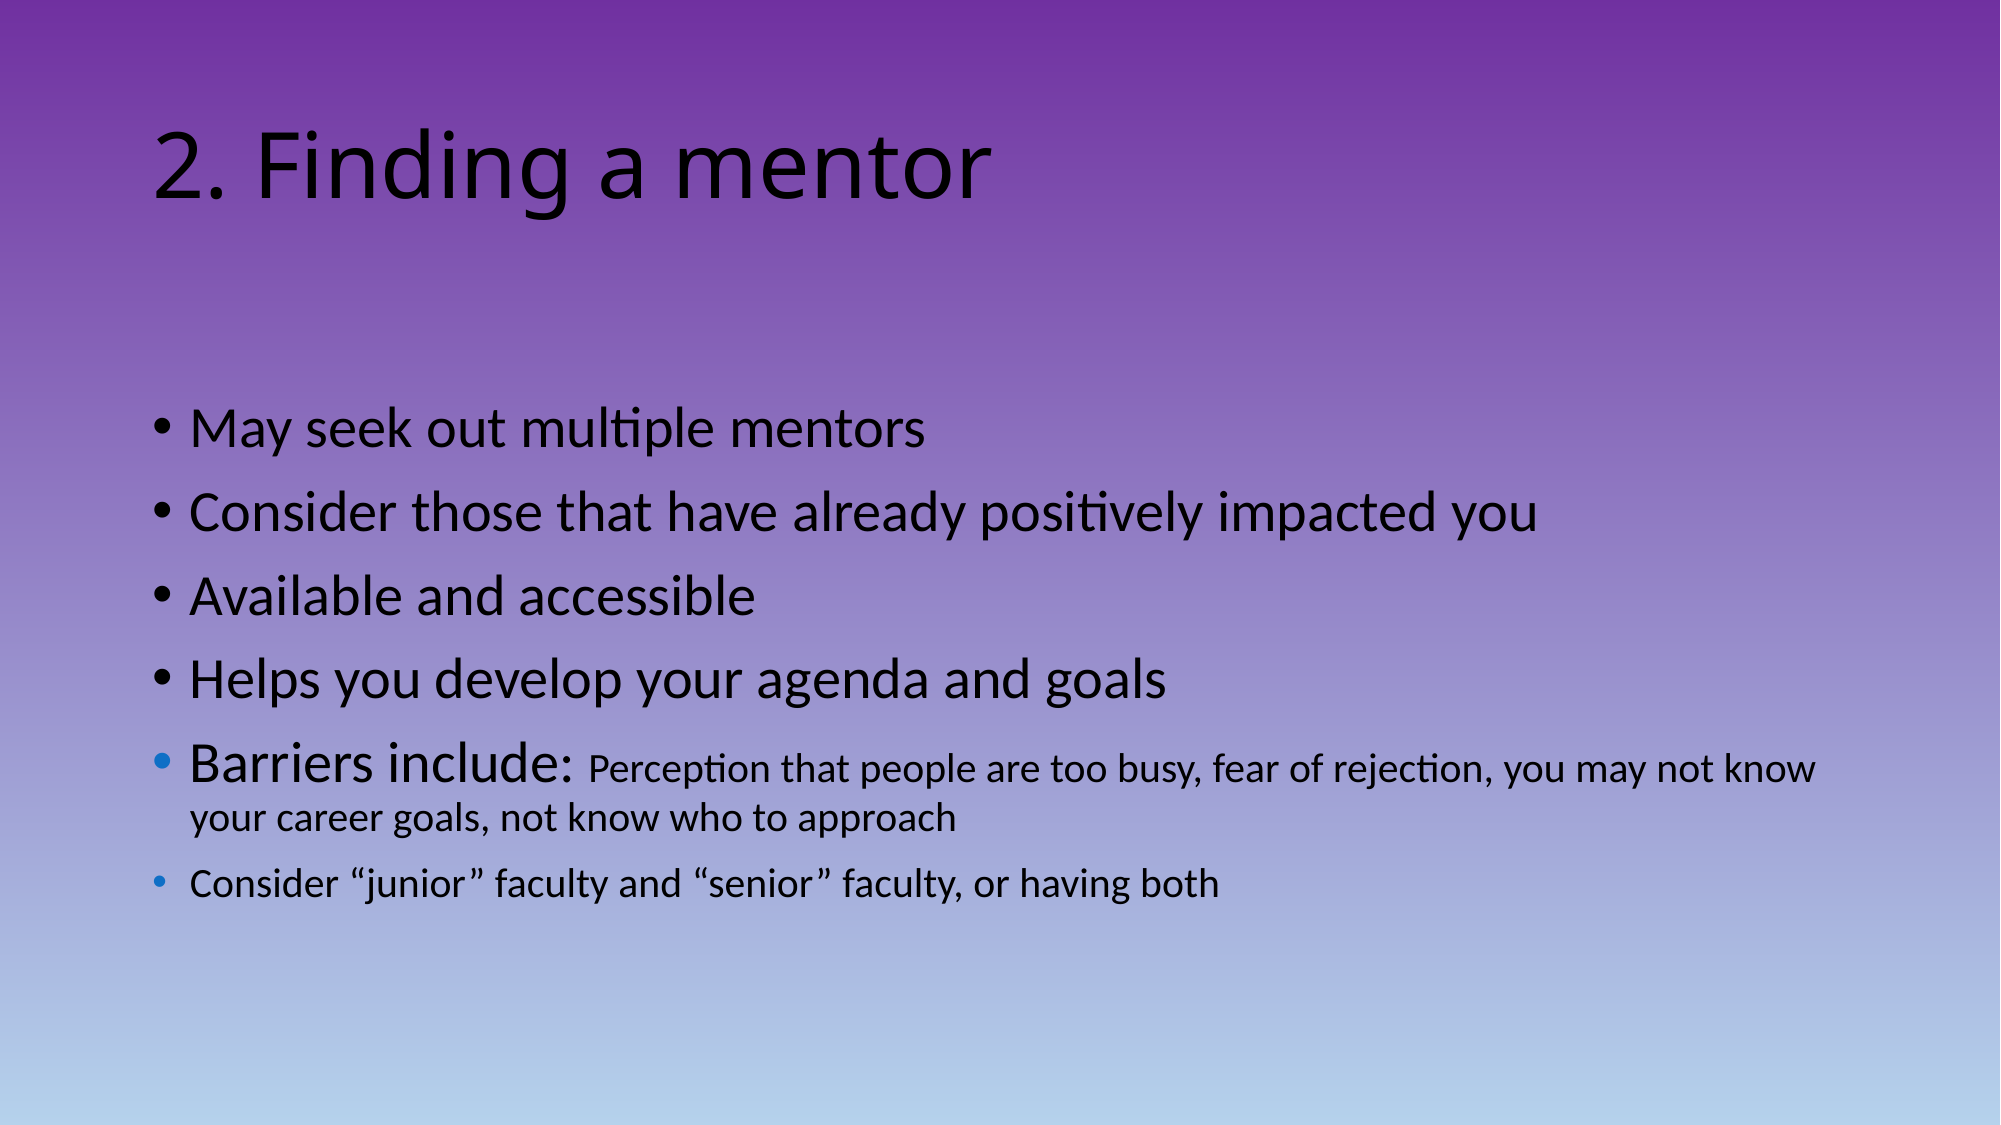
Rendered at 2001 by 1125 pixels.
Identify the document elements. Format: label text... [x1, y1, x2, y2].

list May seek out multiple mentors Consider those that have already positively impacted you Available and accessible Helps you develop your agenda and goals Barriers include: Perception that people are too busy, fear of rejection, you may not know your career goals, not know who to approach Consider “junior” faculty and “senior” faculty, or having both [137, 299, 1863, 1014]
title 2. Finding a mentor [137, 59, 1863, 278]
